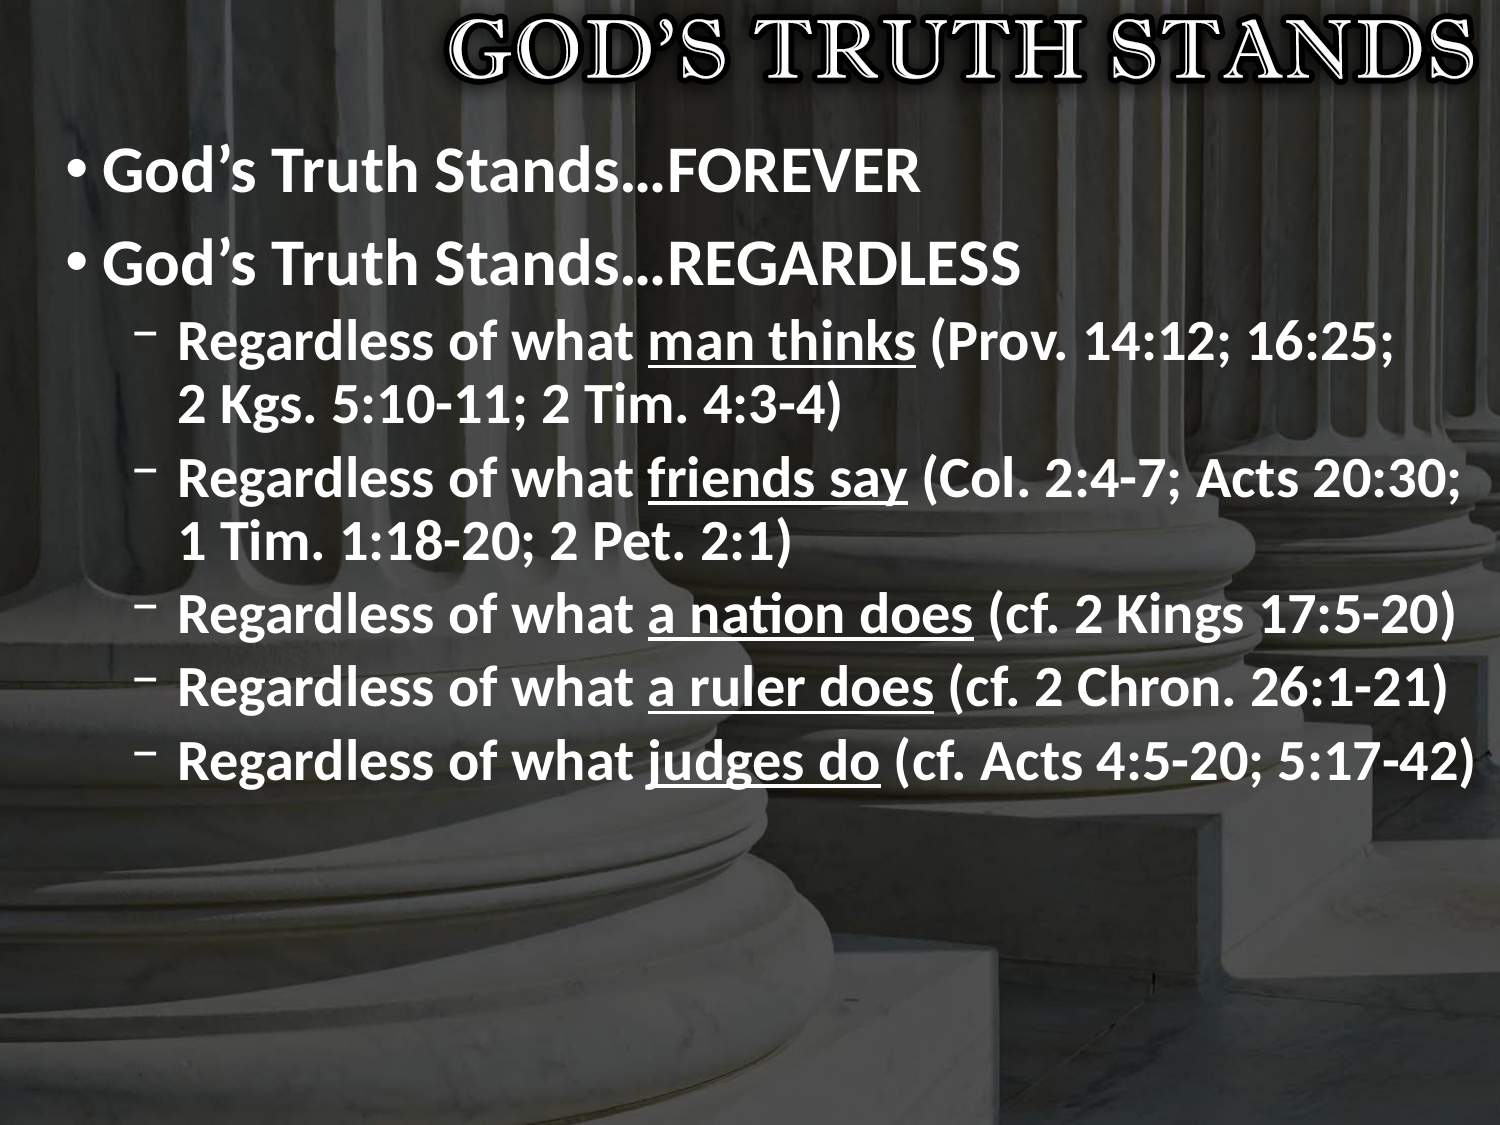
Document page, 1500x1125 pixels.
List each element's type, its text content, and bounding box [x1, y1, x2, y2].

list God’s Truth Stands…FOREVER God’s Truth Stands…REGARDLESS Regardless of what man thinks (Prov. 14:12; 16:25; 2 Kgs. 5:10-11; 2 Tim. 4:3-4) Regardless of what friends say (Col. 2:4-7; Acts 20:30; 1 Tim. 1:18-20; 2 Pet. 2:1) Regardless of what a nation does (cf. 2 Kings 17:5-20) Regardless of what a ruler does (cf. 2 Chron. 26:1-21) Regardless of what judges do (cf. Acts 4:5-20; 5:17-42) [50, 127, 1500, 1125]
picture [0, 0, 1500, 1125]
